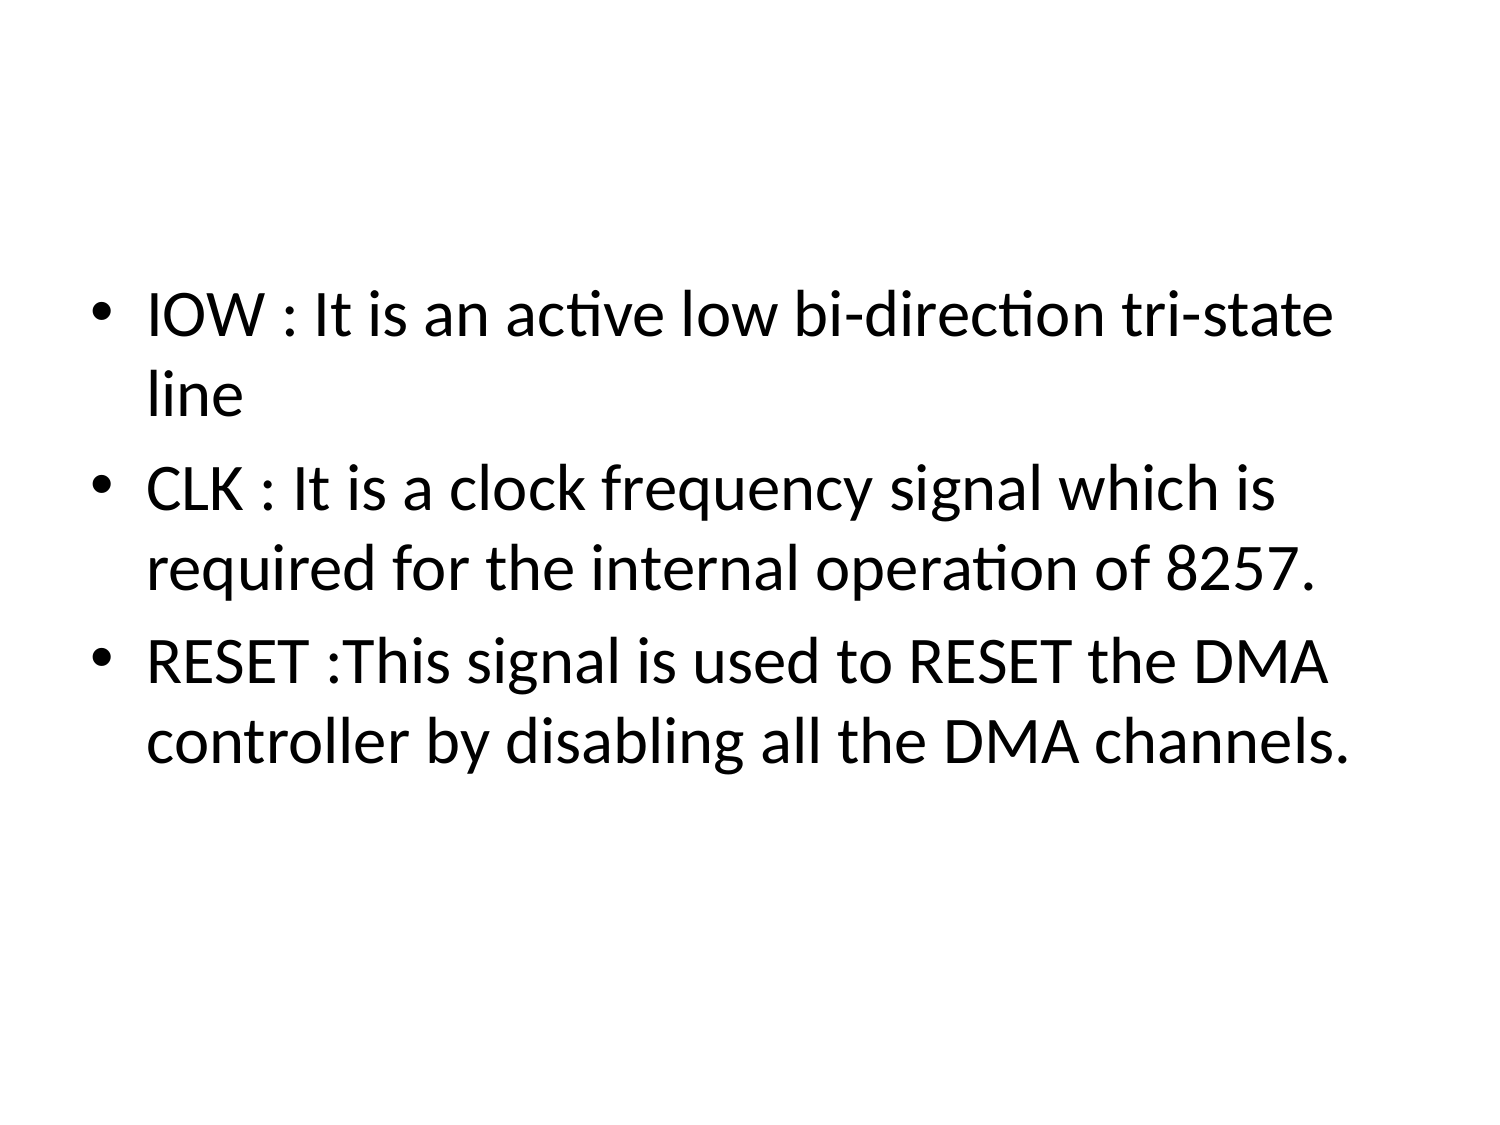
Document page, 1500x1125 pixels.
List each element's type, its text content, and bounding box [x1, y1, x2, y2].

list IOW : It is an active low bi-direction tri-state line CLK : It is a clock frequency signal which is required for the internal operation of 8257. RESET :This signal is used to RESET the DMA controller by disabling all the DMA channels. [75, 262, 1425, 1005]
